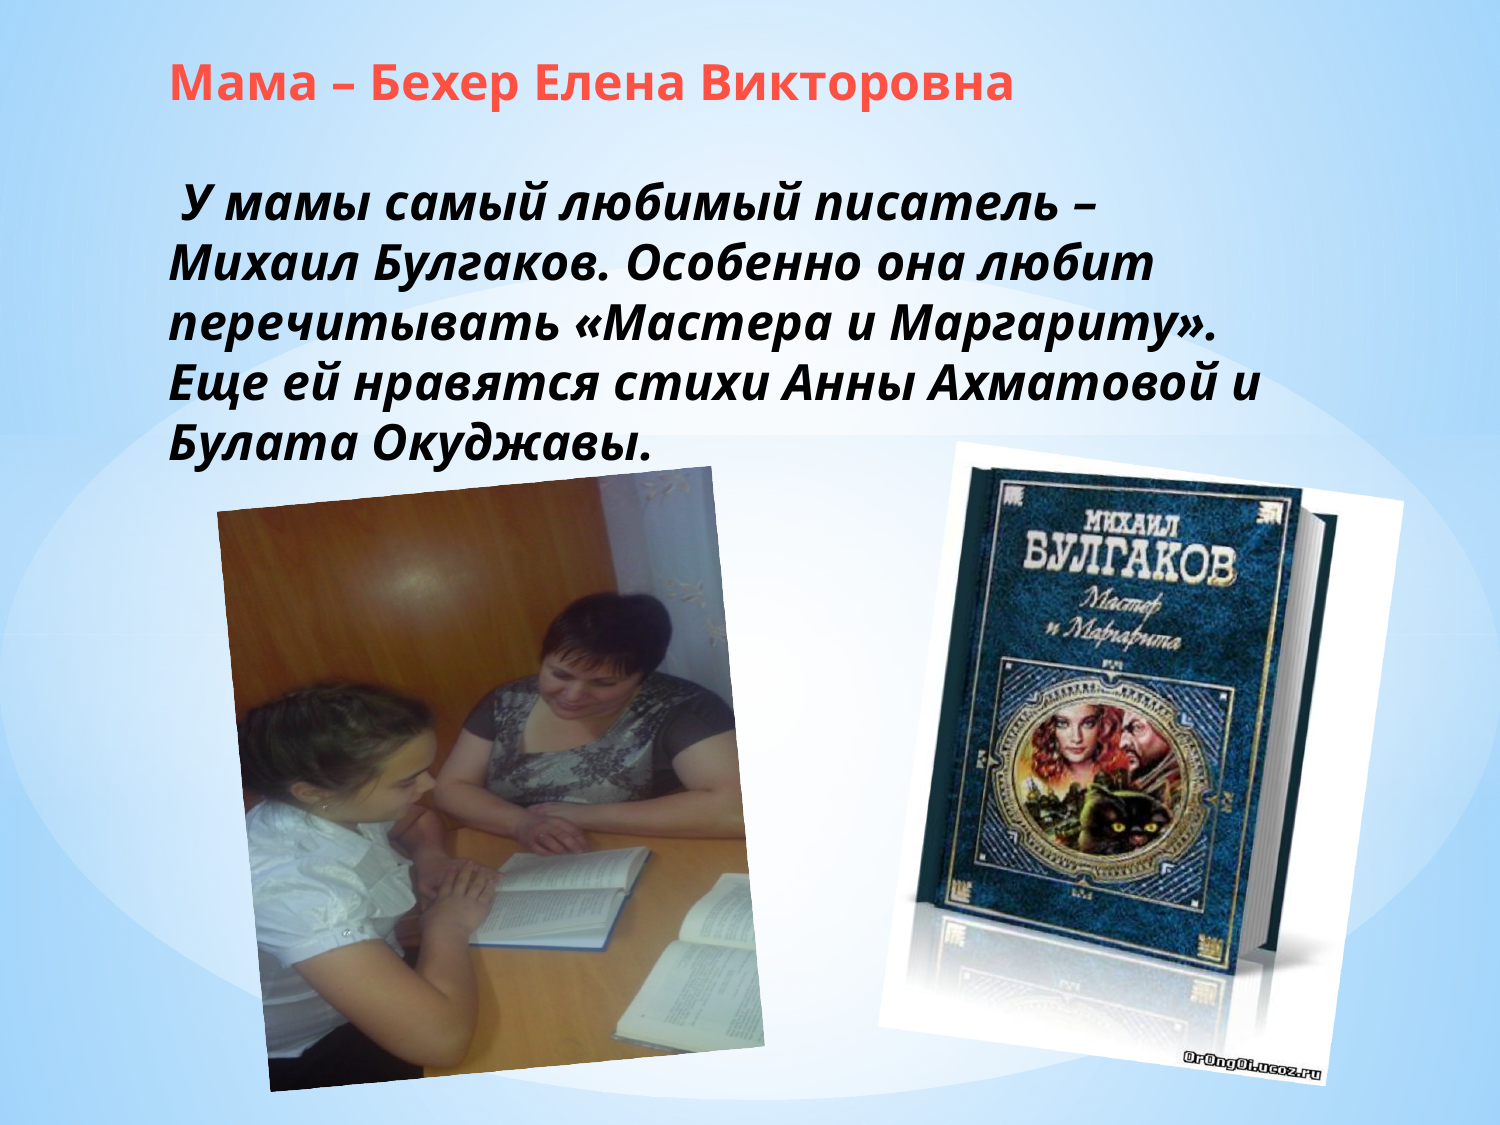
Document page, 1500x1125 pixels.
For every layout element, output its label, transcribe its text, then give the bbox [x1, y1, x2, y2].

picture [217, 466, 764, 1091]
title Мама – Бехер Елена Викторовна У мамы самый любимый писатель – Михаил Булгаков. Особенно она любит перечитывать «Мастера и Маргариту». Еще ей нравятся стихи Анны Ахматовой и Булата Окуджавы. [123, 42, 1301, 965]
picture [879, 442, 1404, 1086]
